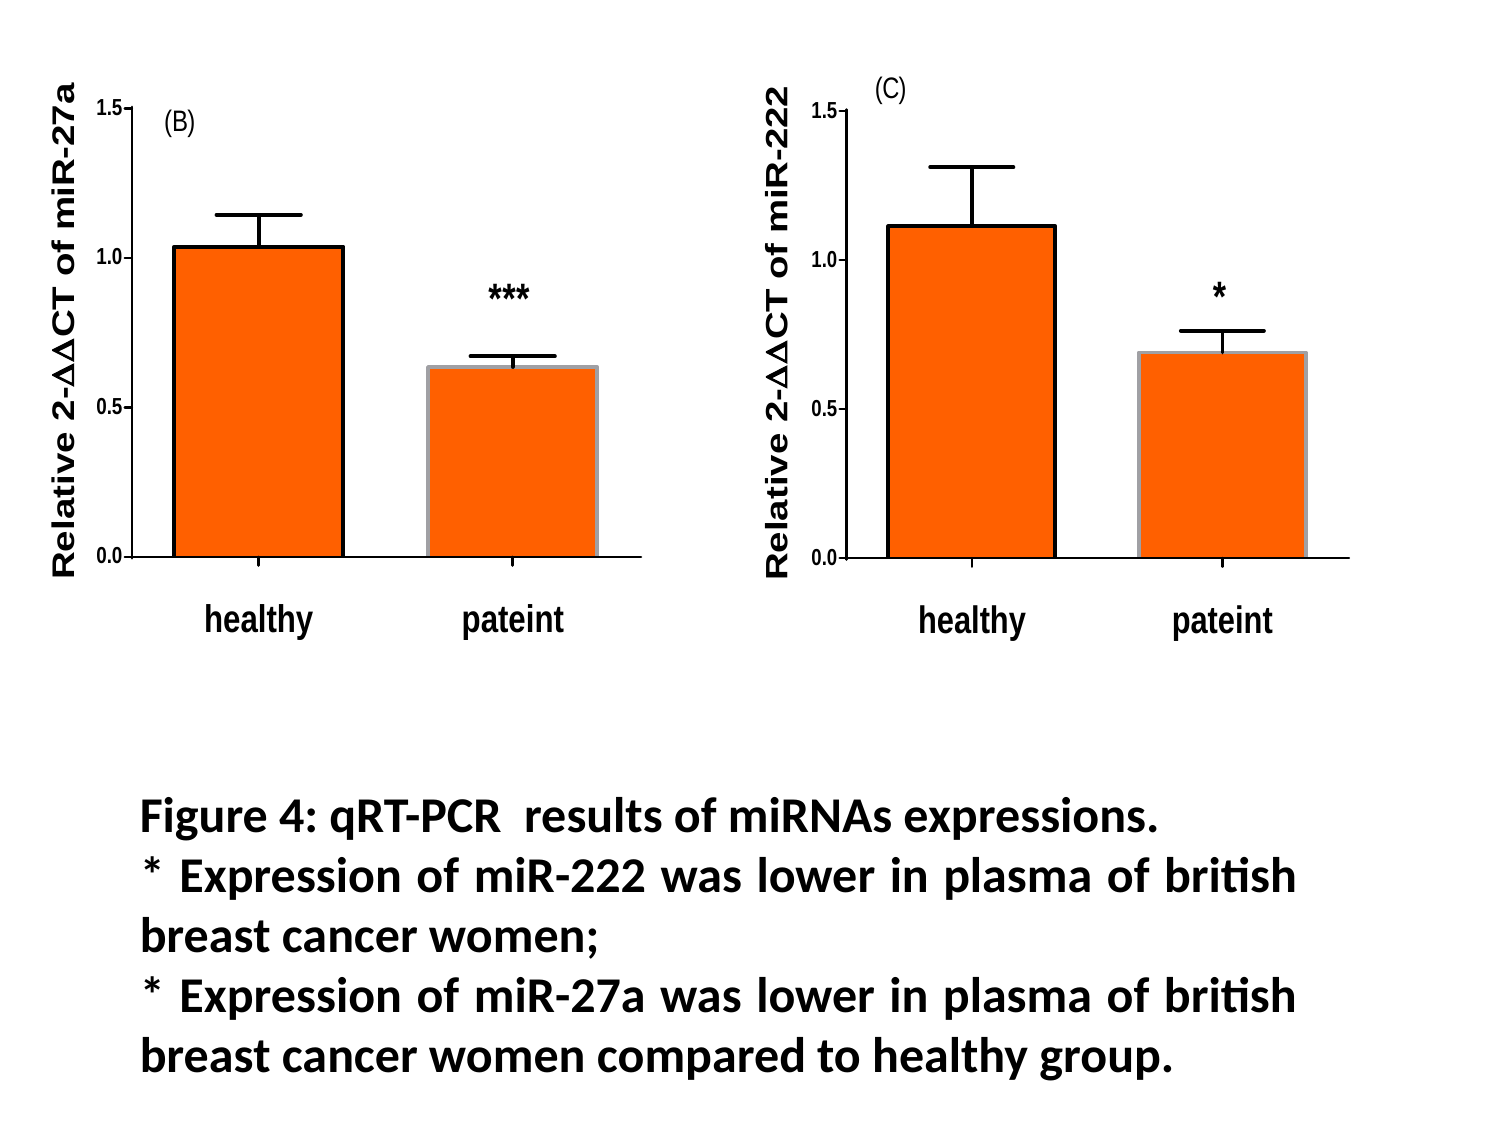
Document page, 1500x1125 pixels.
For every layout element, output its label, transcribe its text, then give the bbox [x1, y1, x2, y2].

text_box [24, 62, 731, 662]
text_box Figure 4: qRT-PCR results of miRNAs expressions. * Expression of miR-222 was lower in plasma of british breast cancer women; * Expression of miR-27a was lower in plasma of british breast cancer women compared to healthy group. [124, 774, 1313, 1090]
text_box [738, 49, 1438, 663]
